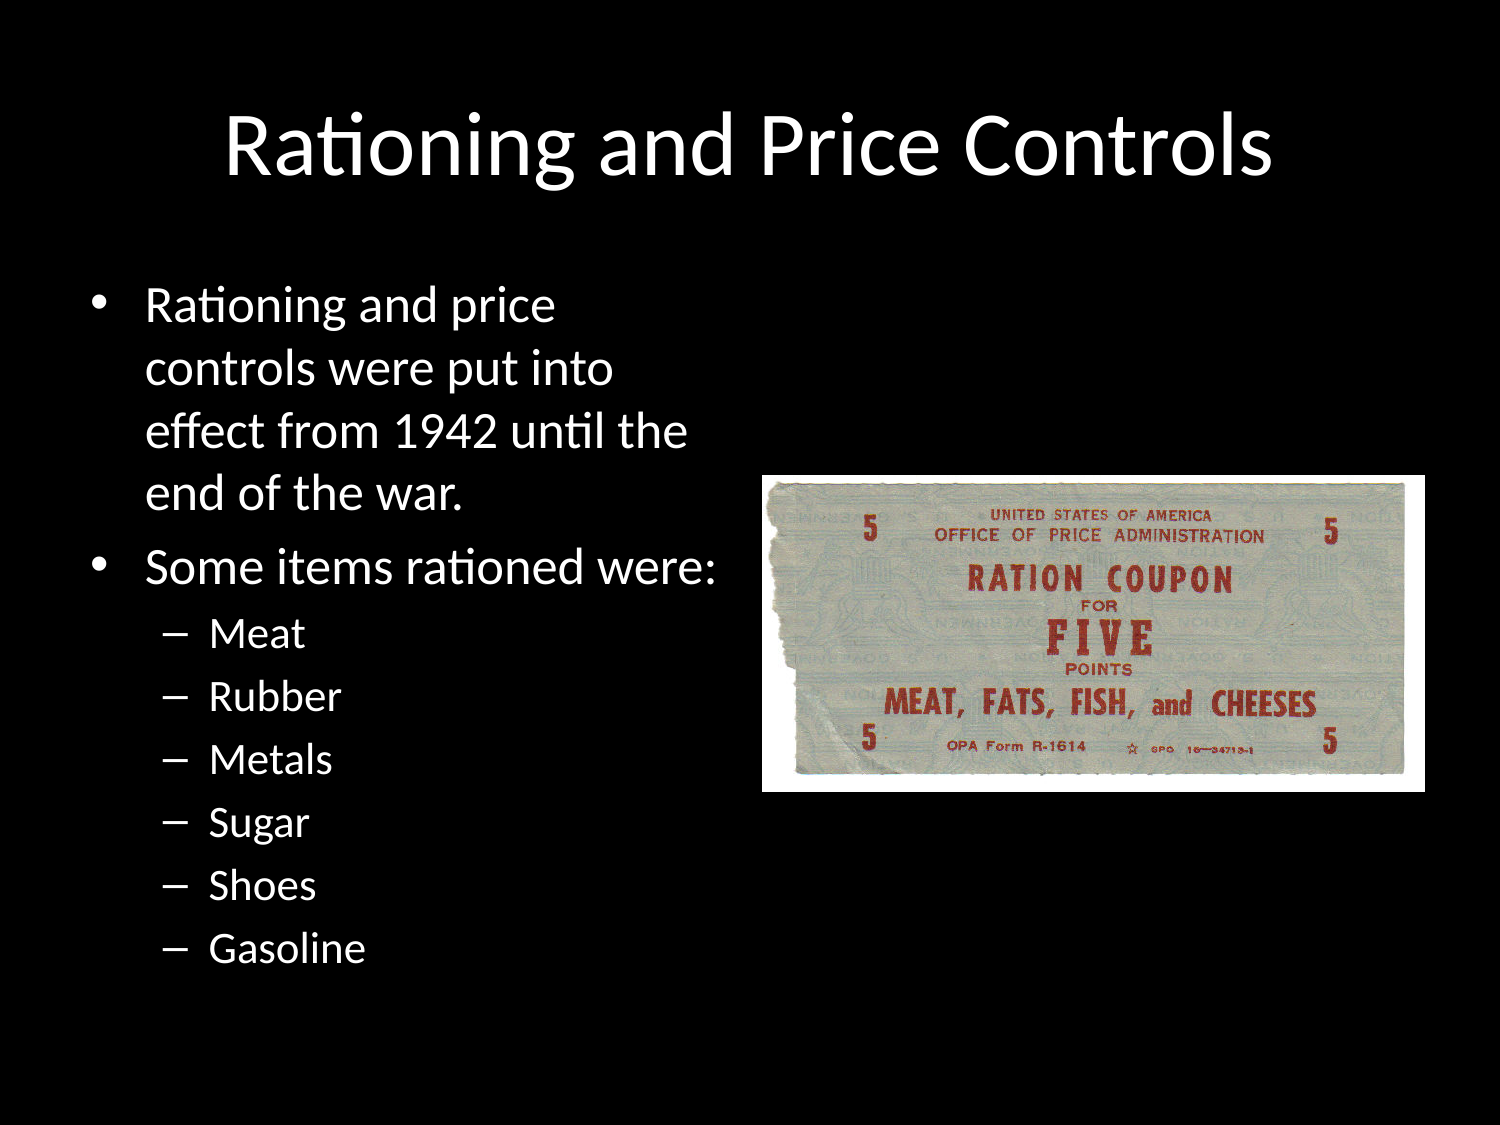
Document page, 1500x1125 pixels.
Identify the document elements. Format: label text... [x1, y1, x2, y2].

title Rationing and Price Controls [75, 45, 1425, 233]
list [762, 262, 1426, 1006]
list Rationing and price controls were put into effect from 1942 until the end of the war. Some items rationed were: Meat Rubber Metals Sugar Shoes Gasoline [75, 262, 738, 1005]
